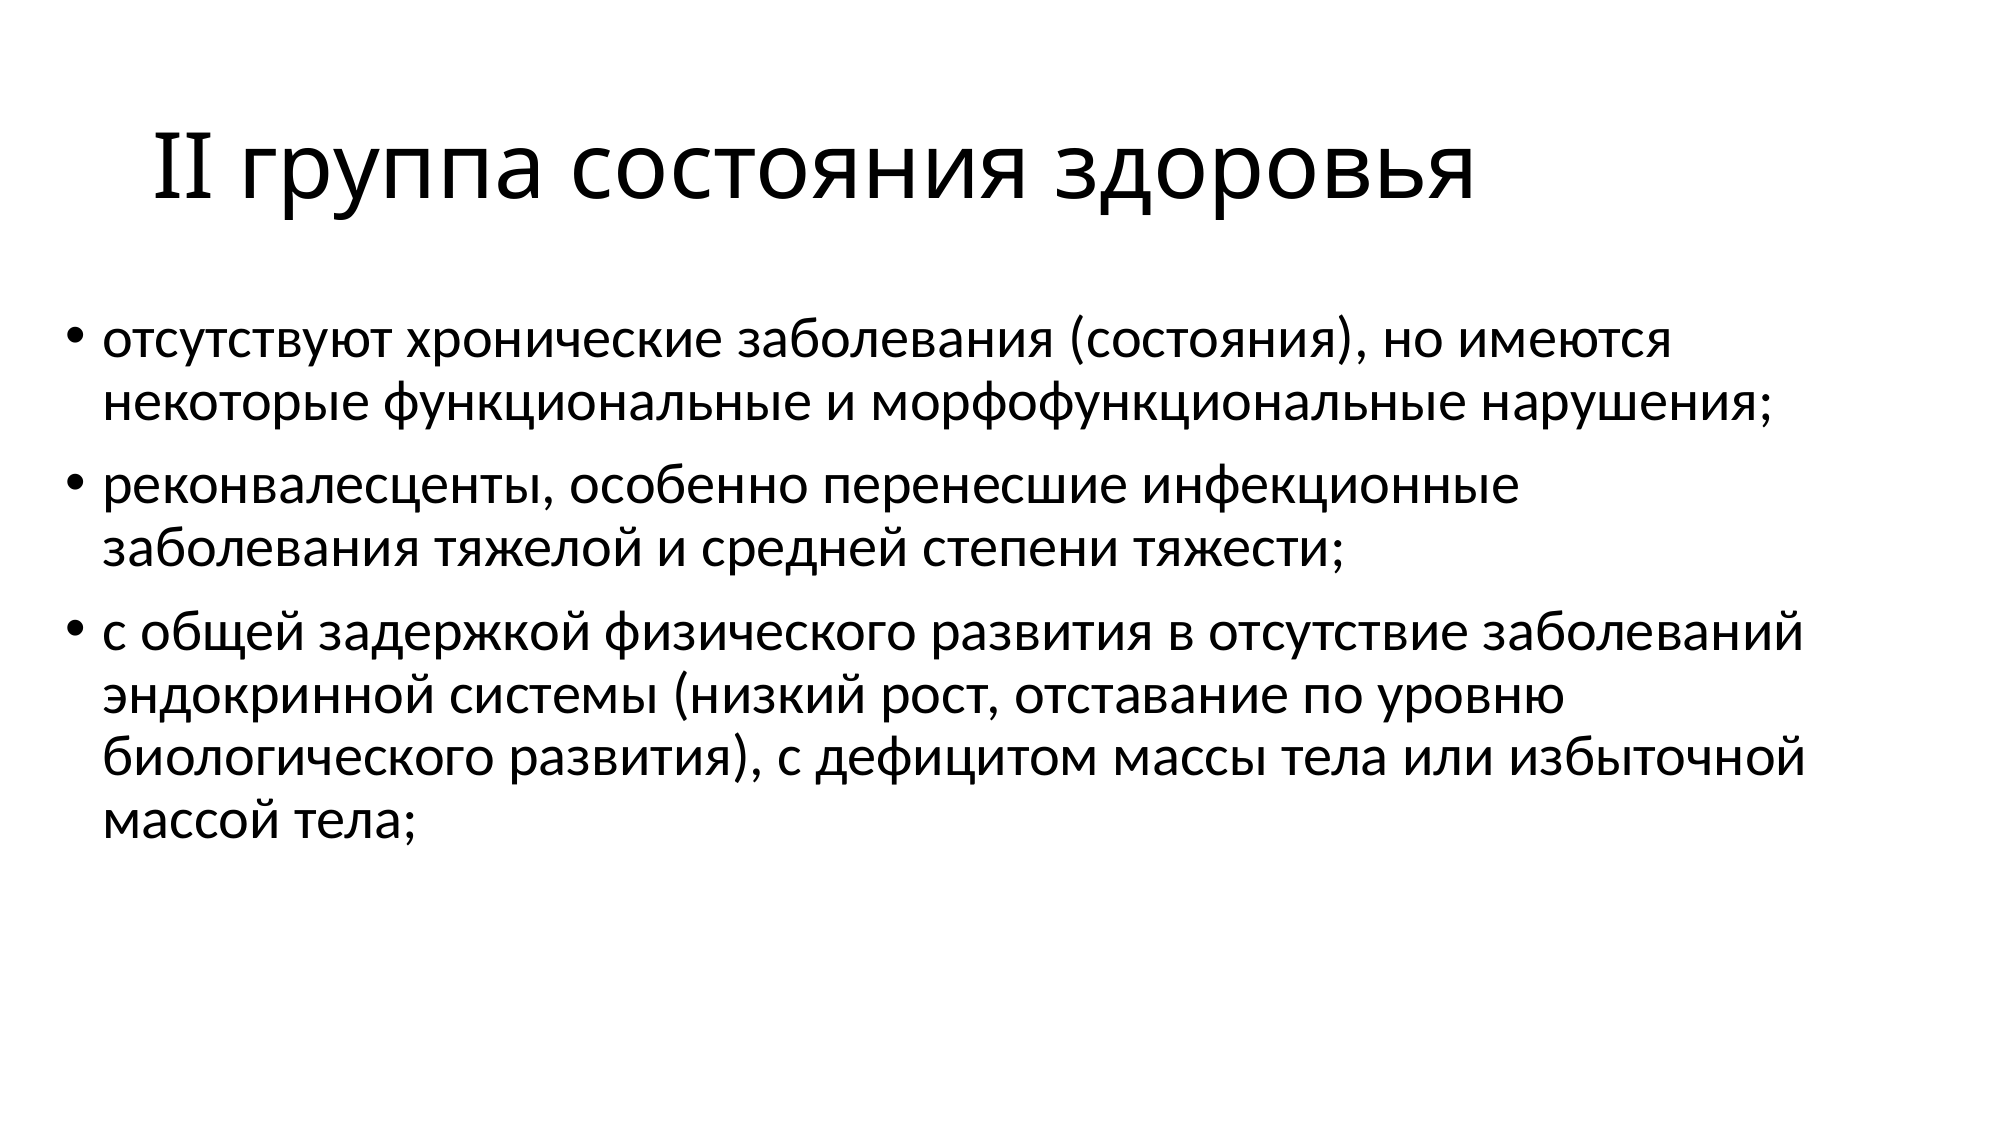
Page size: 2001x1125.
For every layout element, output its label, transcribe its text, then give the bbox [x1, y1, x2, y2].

title II группа состояния здоровья [137, 59, 1863, 278]
list отсутствуют хронические заболевания (состояния), но имеются некоторые функциональные и морфофункциональные нарушения; реконвалесценты, особенно перенесшие инфекционные заболевания тяжелой и средней степени тяжести; с общей задержкой физического развития в отсутствие заболеваний эндокринной системы (низкий рост, отставание по уровню биологического развития), с дефицитом массы тела или избыточной массой тела; [50, 299, 1863, 1100]
